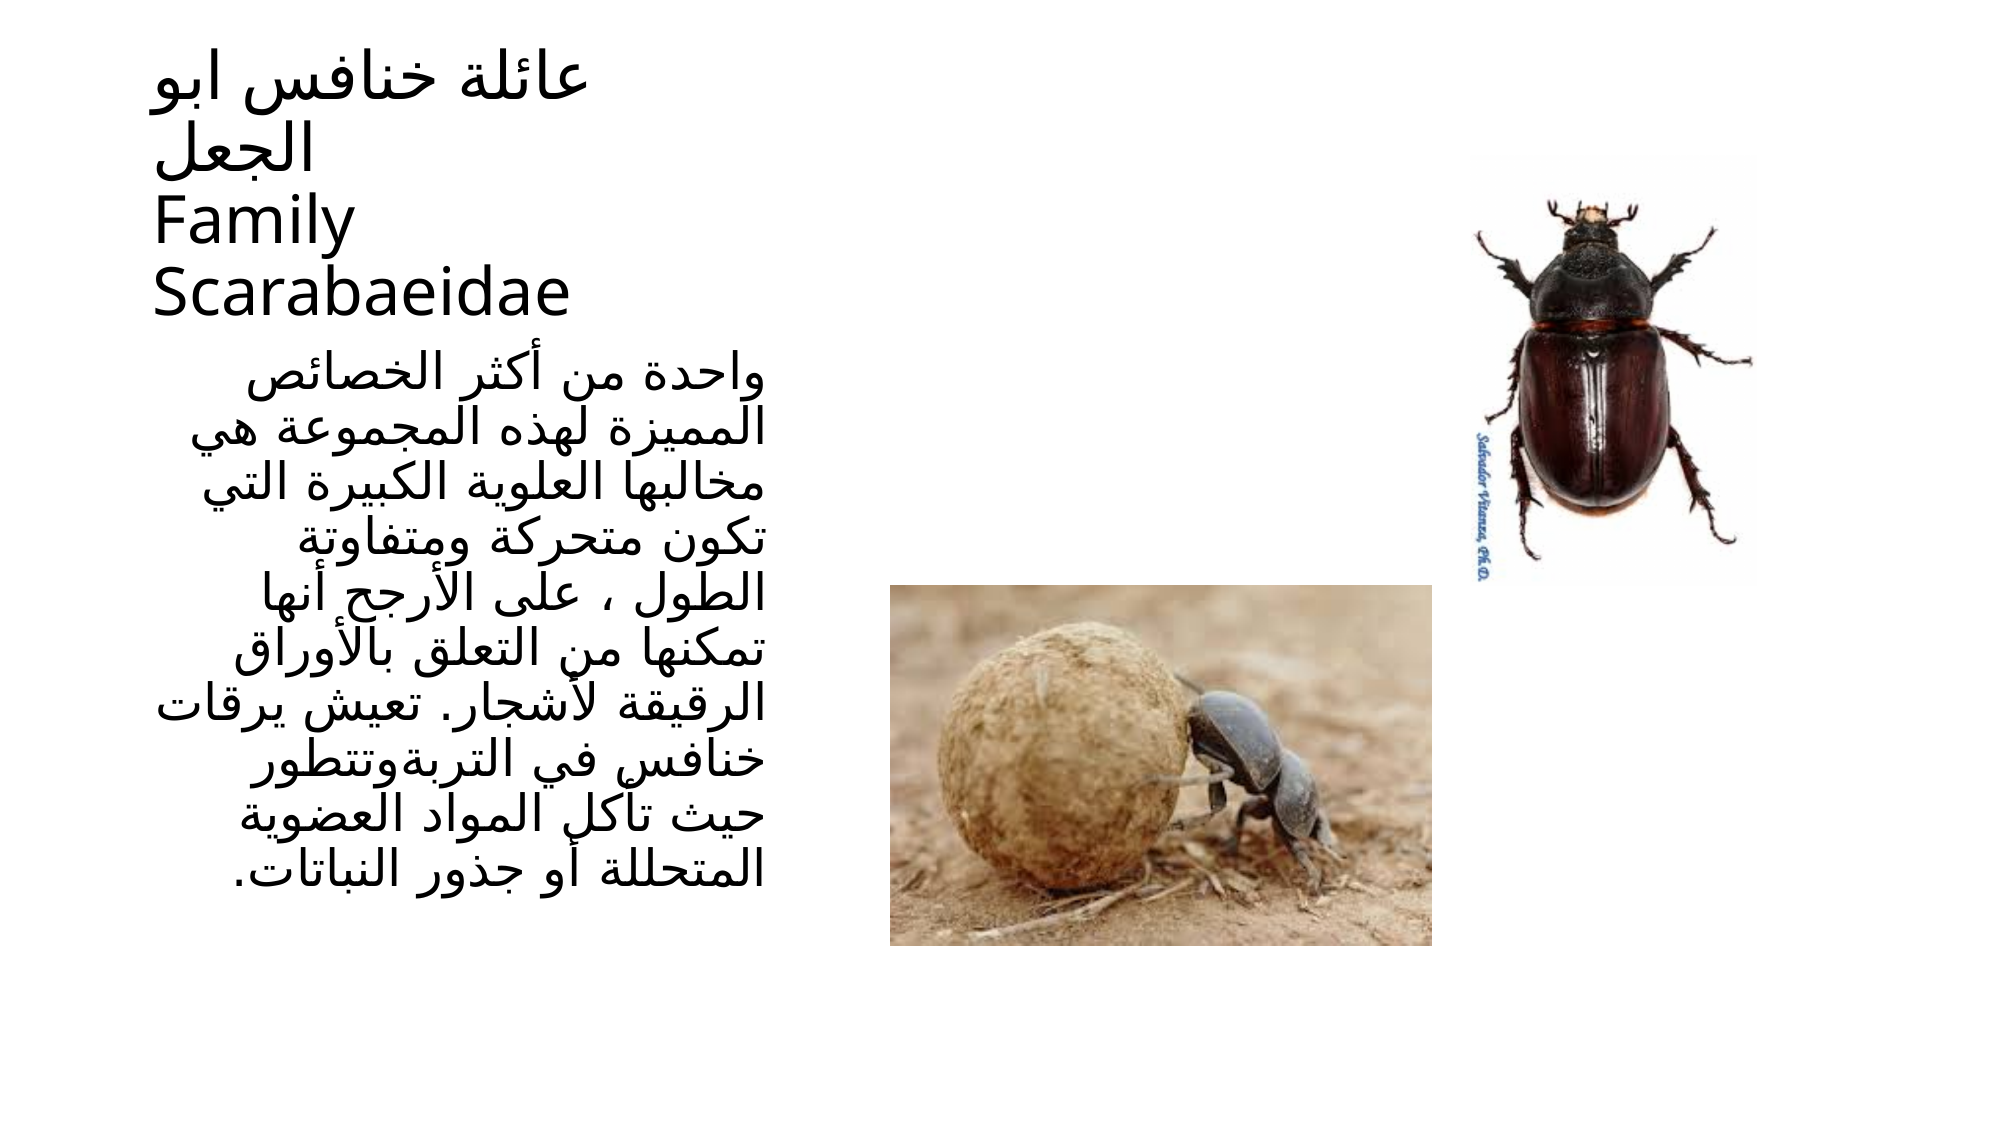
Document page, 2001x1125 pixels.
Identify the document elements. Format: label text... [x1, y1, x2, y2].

picture [1471, 156, 1756, 227]
picture [889, 585, 1432, 946]
title عائلة خنافس ابو الجعل Family Scarabaeidae [137, 75, 783, 337]
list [1398, 227, 1828, 514]
list واحدة من أكثر الخصائص المميزة لهذه المجموعة هي مخالبها العلوية الكبيرة التي تكون متحركة ومتفاوتة الطول ، على الأرجح أنها تمكنها من التعلق بالأوراق الرقيقة لأشجار. تعيش يرقات خنافس في التربةوتتطور حيث تأكل المواد العضوية المتحللة أو جذور النباتات. [137, 337, 783, 963]
picture [1471, 514, 1756, 585]
